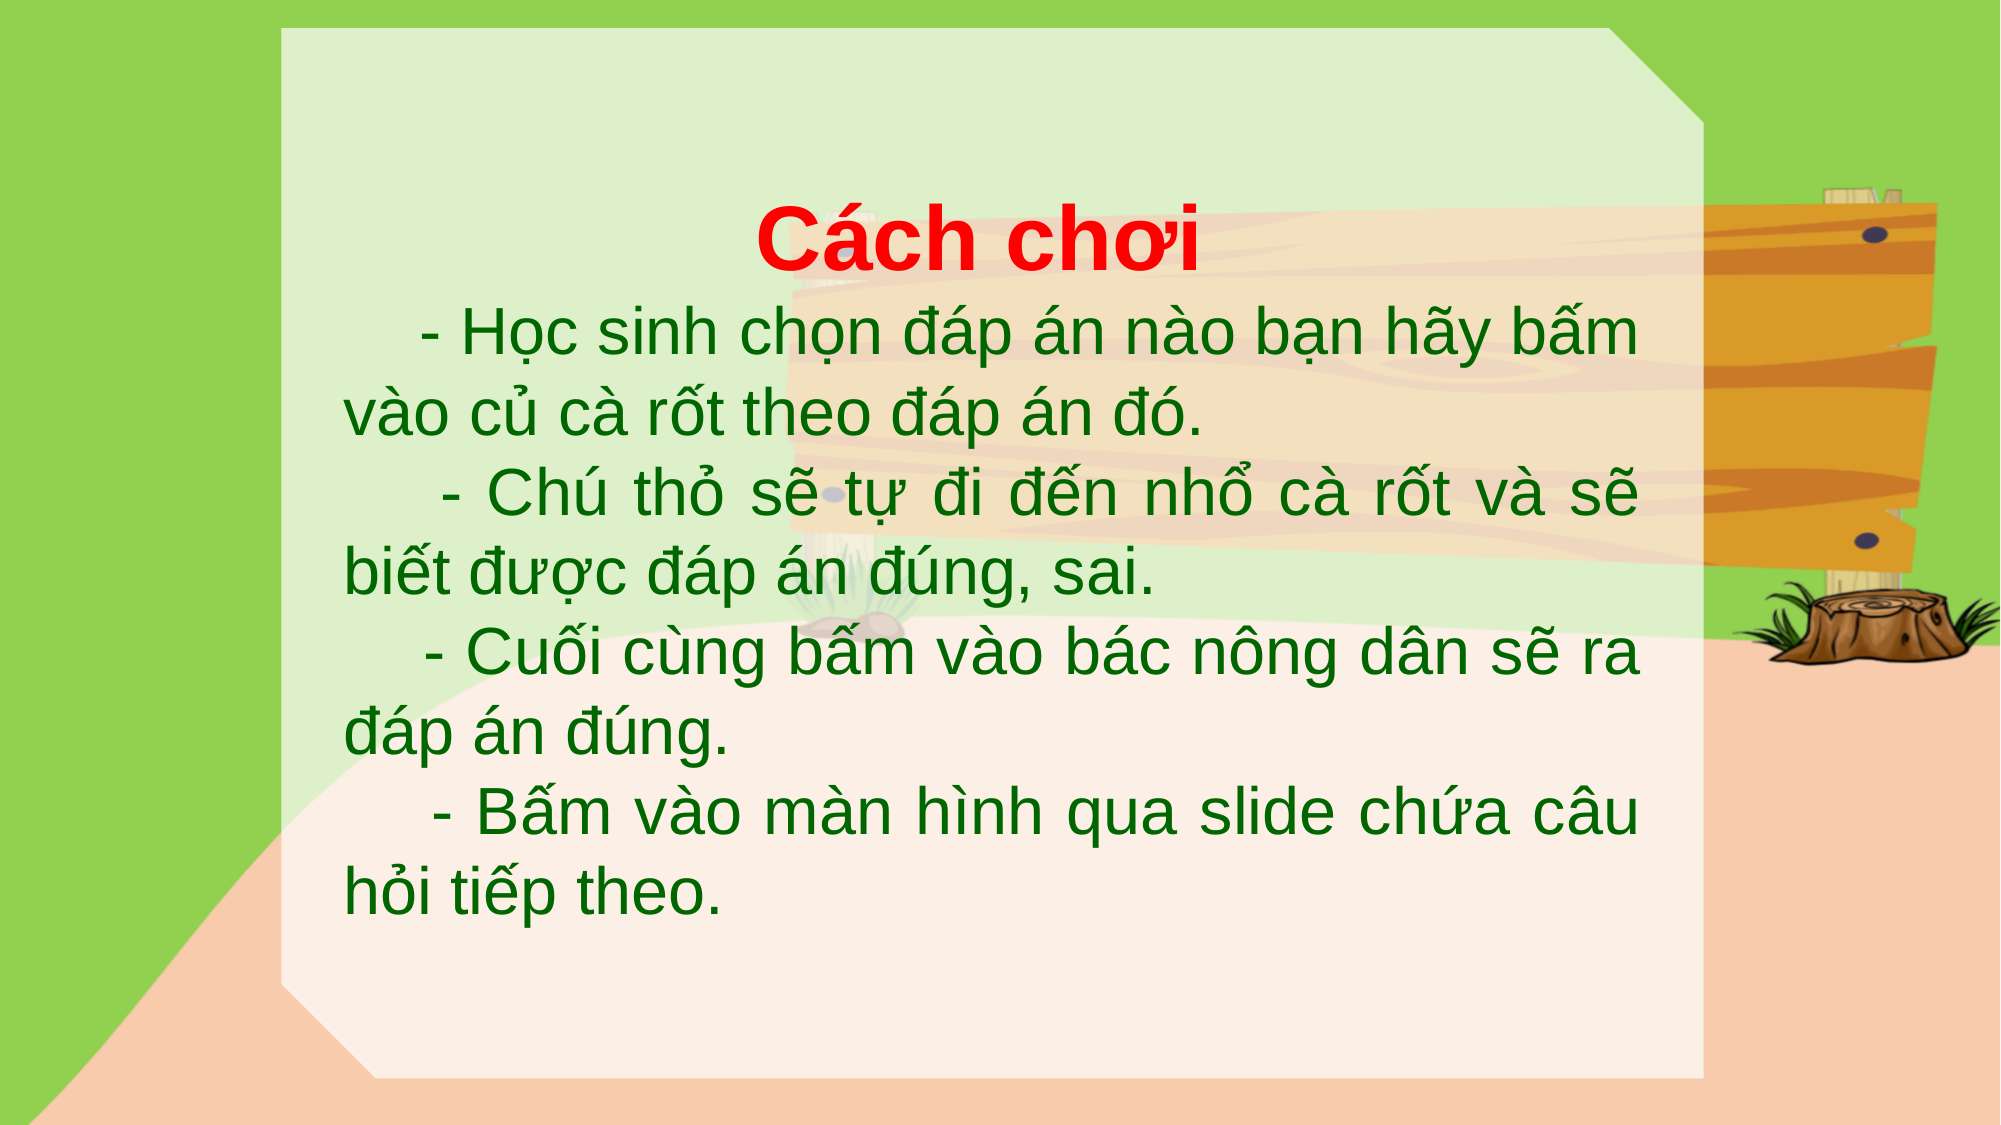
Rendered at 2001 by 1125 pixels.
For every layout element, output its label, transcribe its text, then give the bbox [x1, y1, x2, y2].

text_box Cách chơi - Học sinh chọn đáp án nào bạn hãy bấm vào củ cà rốt theo đáp án đó. - Chú thỏ sẽ tự đi đến nhổ cà rốt và sẽ biết được đáp án đúng, sai. - Cuối cùng bấm vào bác nông dân sẽ ra đáp án đúng. - Bấm vào màn hình qua slide chứa câu hỏi tiếp theo. [280, 27, 1705, 1080]
picture [0, 0, 2001, 1125]
